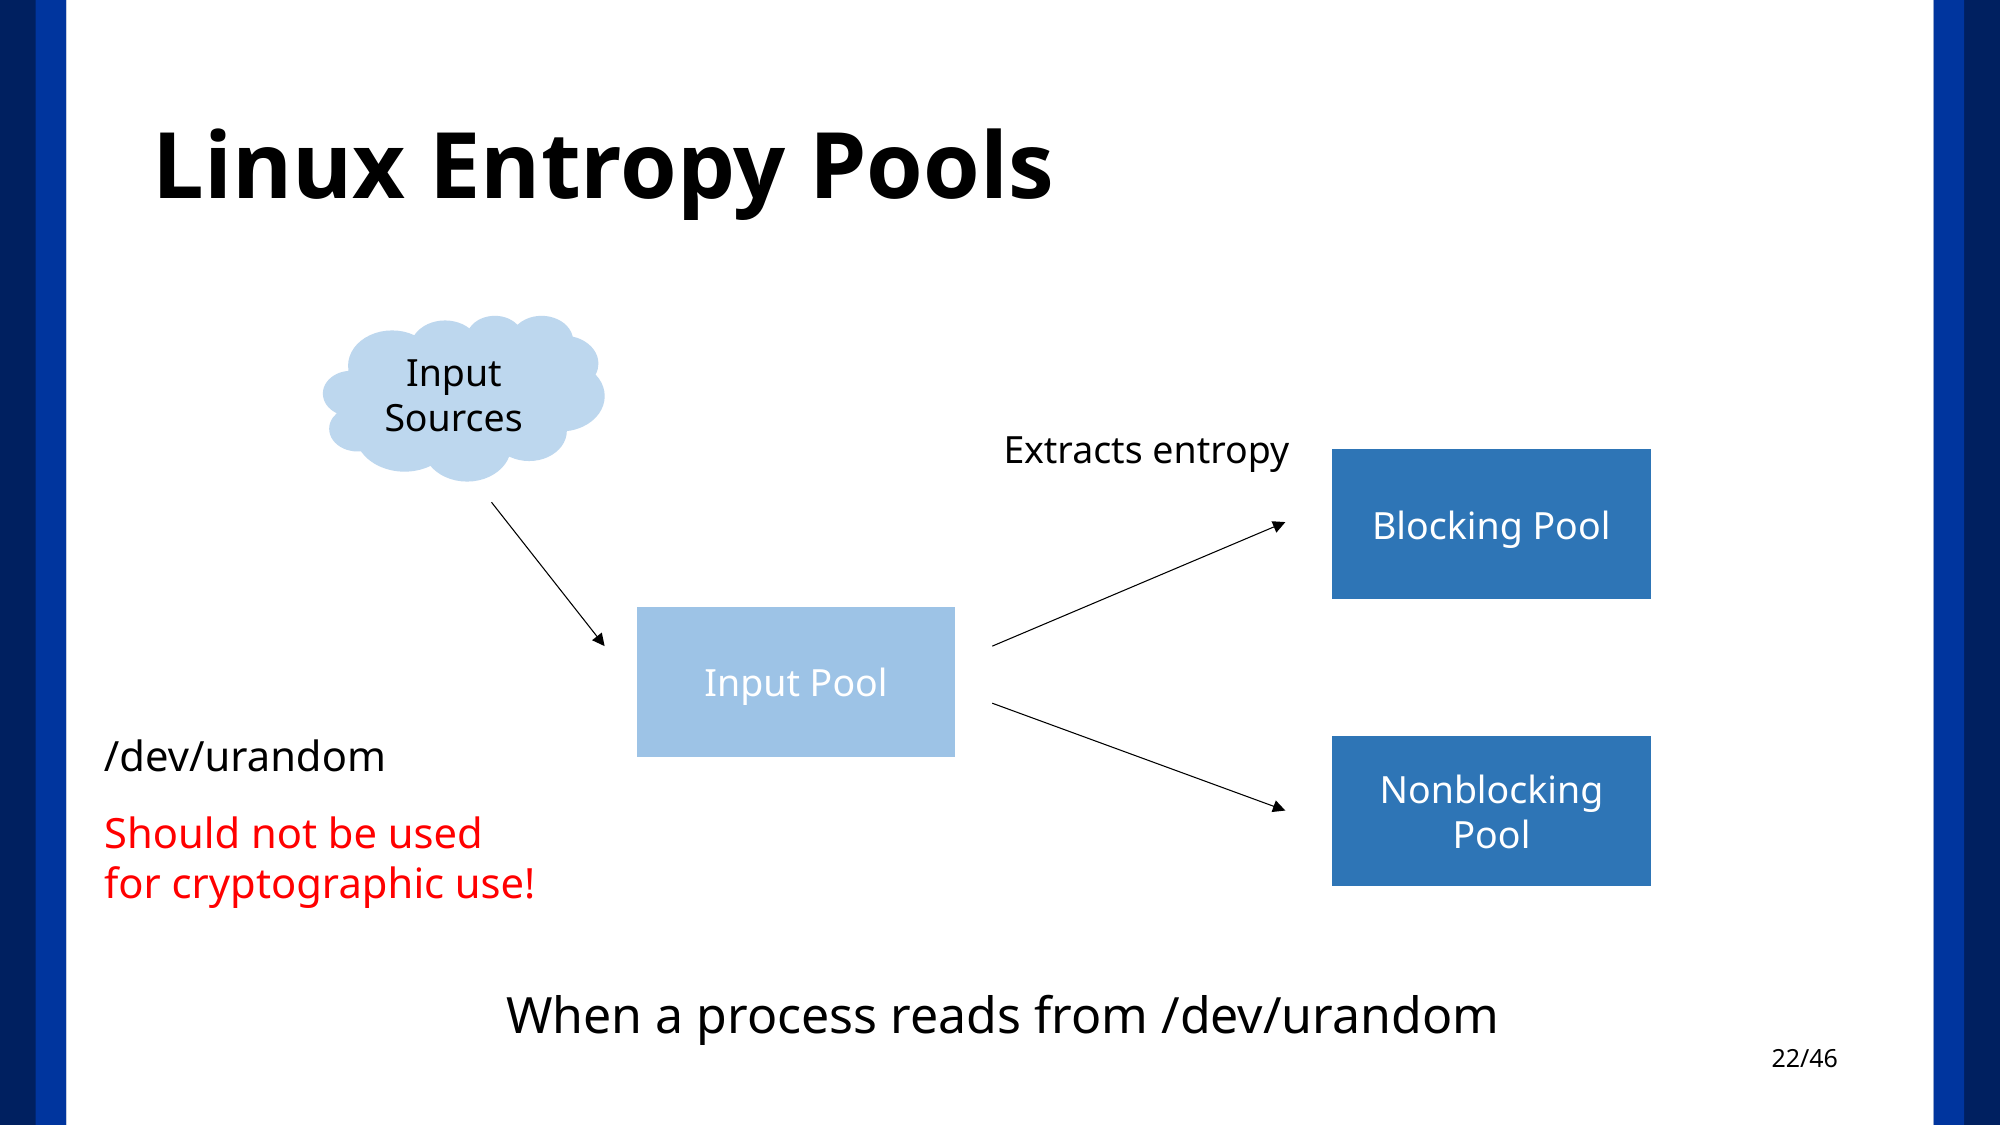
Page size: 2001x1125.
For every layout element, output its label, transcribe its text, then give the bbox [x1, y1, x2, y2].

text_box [491, 502, 605, 647]
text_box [992, 703, 1286, 811]
text_box Should not be used for cryptographic use! [89, 799, 557, 914]
text_box Input Pool [636, 606, 956, 758]
text_box Extracts entropy [988, 419, 1305, 479]
title Linux Entropy Pools [137, 59, 1863, 278]
text_box When a process reads from /dev/urandom [491, 975, 1589, 1051]
text_box Blocking Pool [1331, 448, 1652, 600]
text_box Input Sources [321, 314, 606, 483]
text_box /dev/urandom [89, 722, 430, 788]
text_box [992, 522, 1286, 647]
text_box Nonblocking Pool [1331, 734, 1652, 887]
